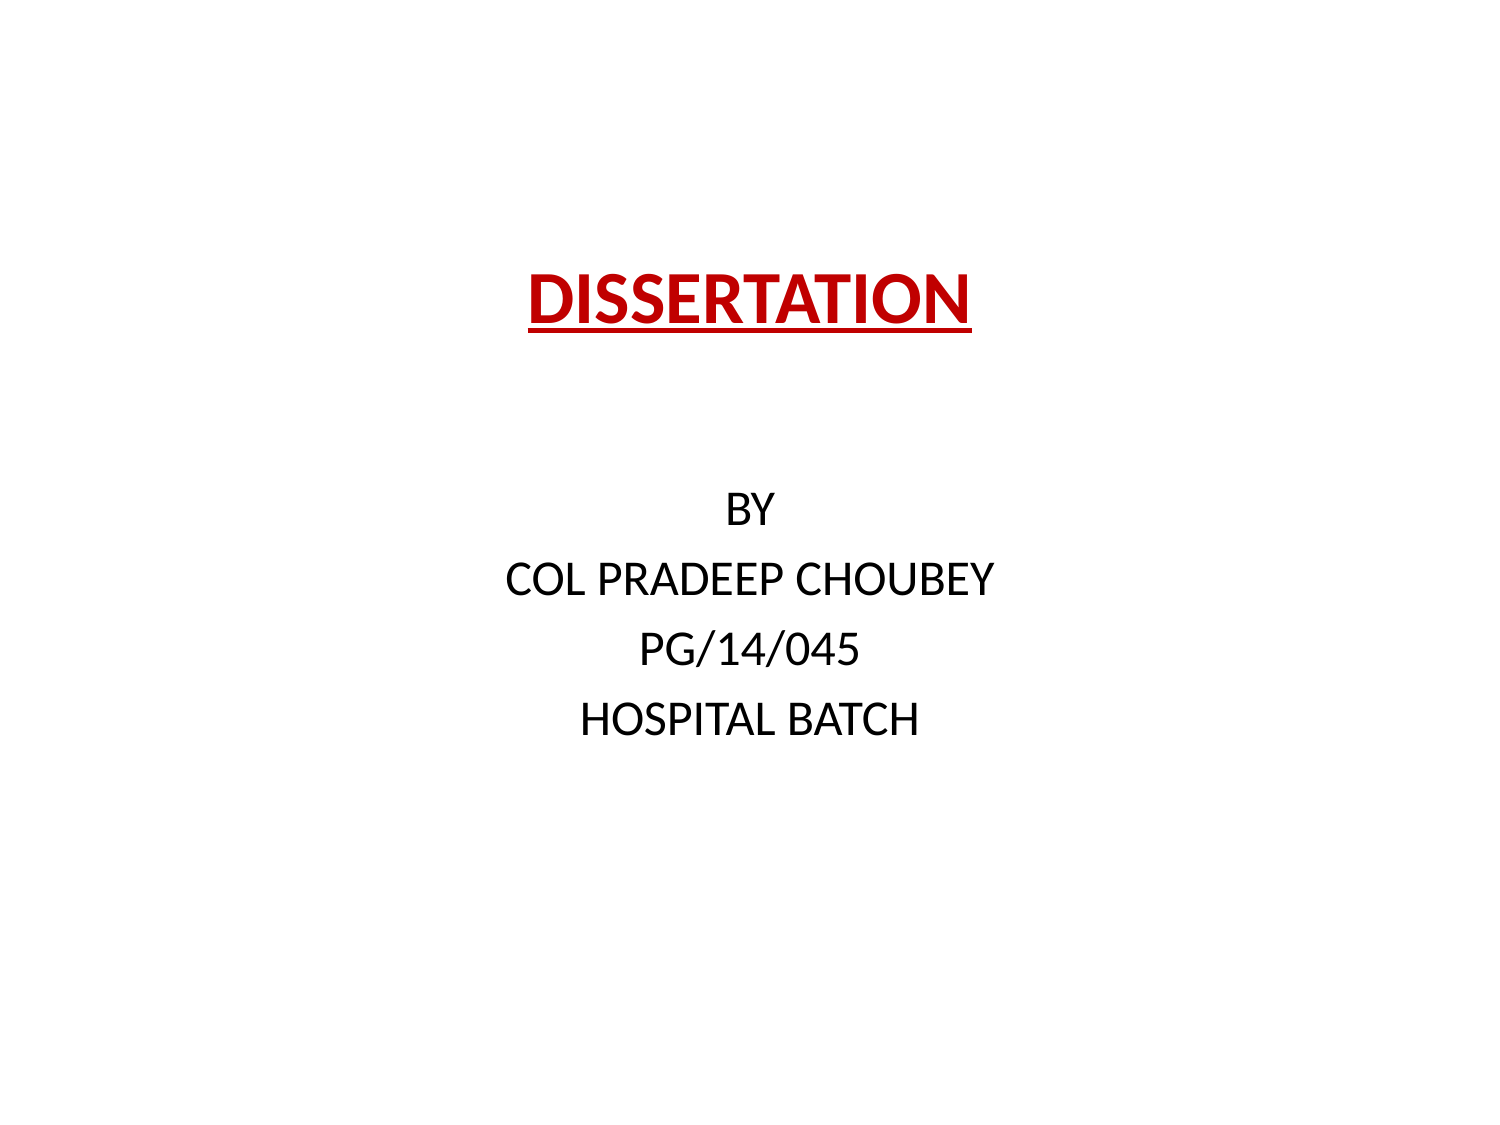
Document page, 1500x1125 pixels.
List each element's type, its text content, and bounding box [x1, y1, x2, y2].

subtitle BY COL PRADEEP CHOUBEY PG/14/045 HOSPITAL BATCH [225, 468, 1275, 756]
title DISSERTATION [112, 172, 1388, 414]
